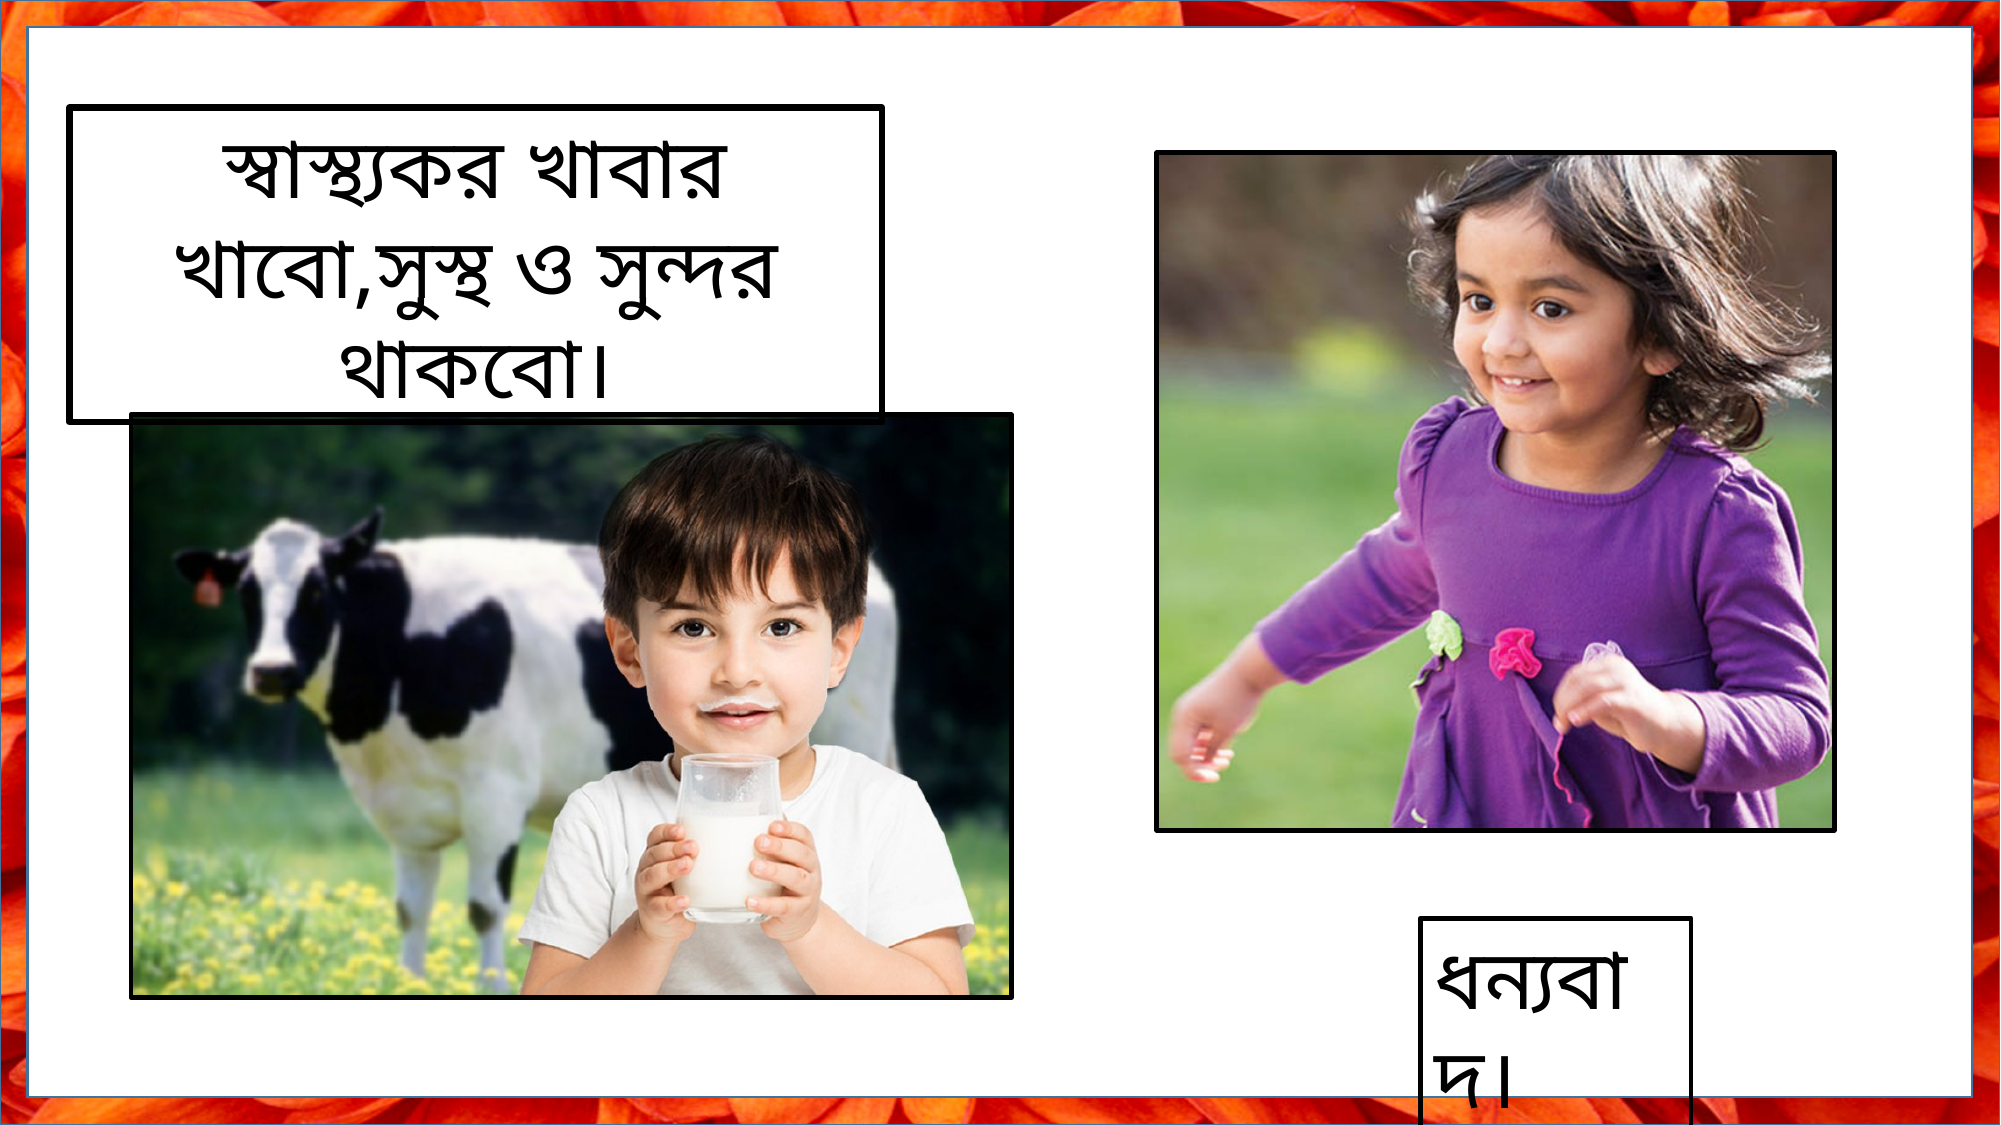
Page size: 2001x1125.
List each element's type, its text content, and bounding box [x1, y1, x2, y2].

text_box স্বাস্থ্যকর খাবার খাবো,সুস্থ ও সুন্দর থাকবো। [69, 107, 882, 423]
picture [133, 417, 1010, 996]
text_box ধন্যবাদ। [1420, 918, 1692, 1125]
picture [1158, 154, 1832, 828]
text_box [0, 0, 2000, 1125]
